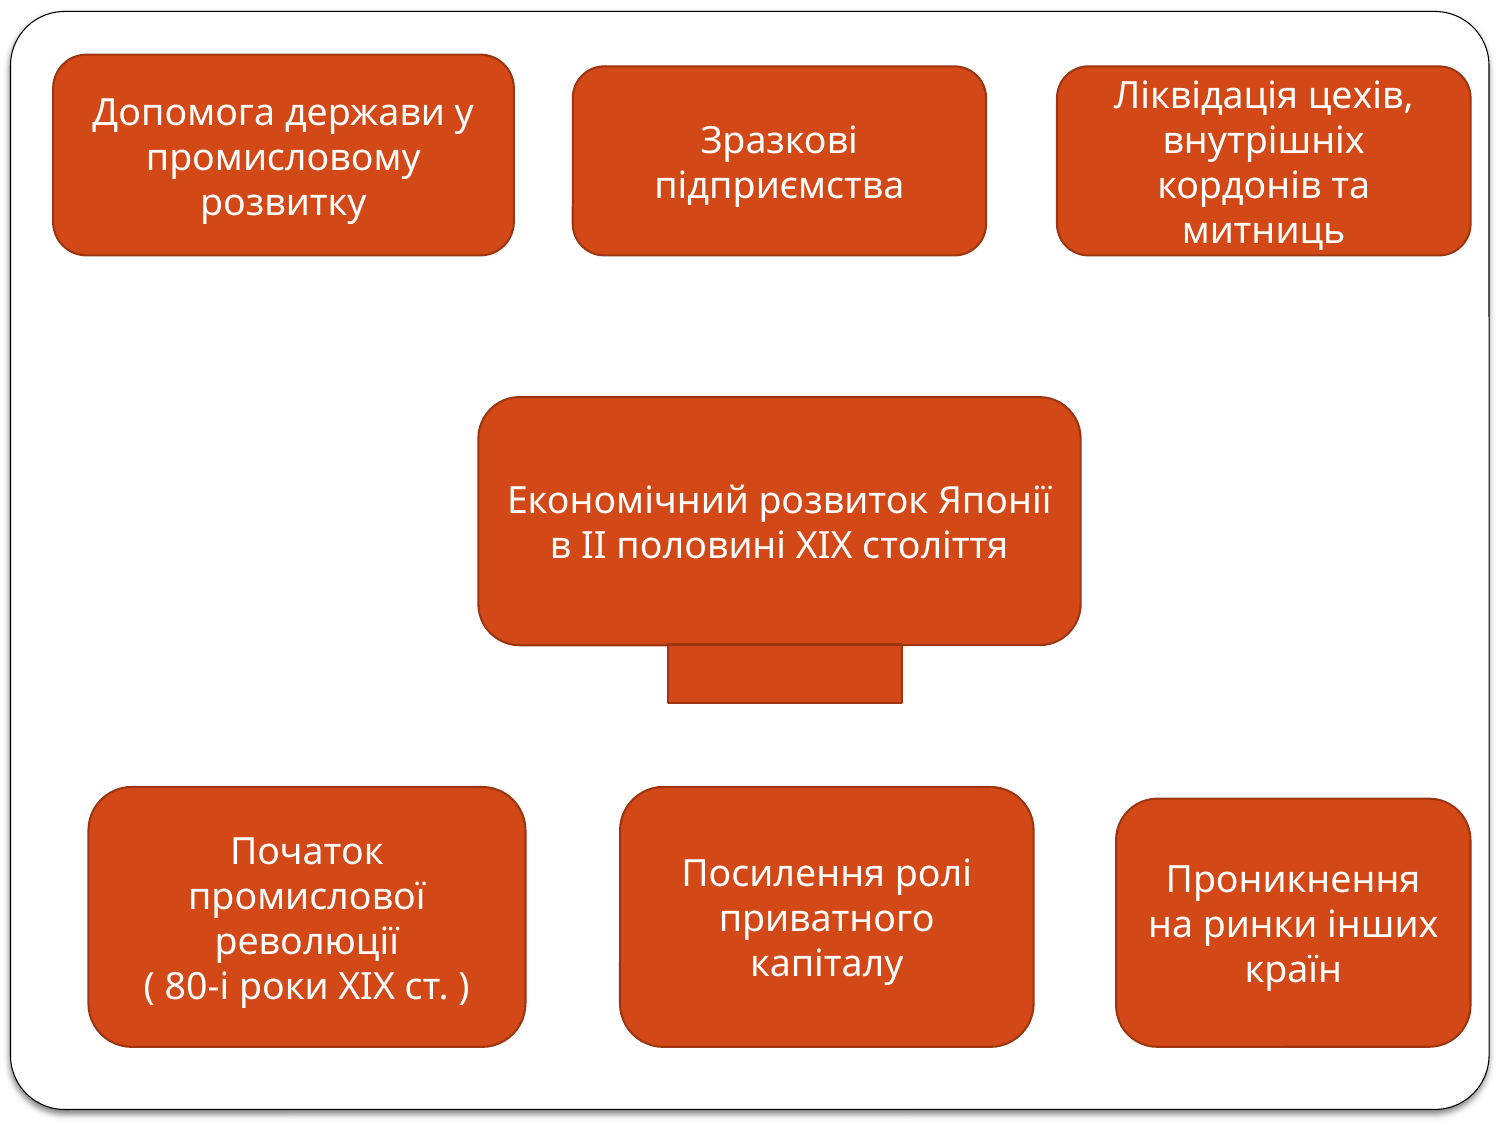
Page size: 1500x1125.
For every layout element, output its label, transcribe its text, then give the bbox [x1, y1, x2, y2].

text_box Посилення ролі приватного капіталу [618, 785, 1035, 1048]
text_box Початок промислової революції ( 80-і роки ХІХ ст. ) [87, 785, 527, 1048]
text_box Зразкові підприємства [571, 65, 988, 257]
text_box [667, 643, 903, 704]
text_box Економічний розвиток Японії в ІІ половині ХІХ століття [477, 396, 1082, 647]
text_box Допомога держави у промисловому розвитку [52, 53, 515, 257]
text_box Проникнення на ринки інших країн [1115, 797, 1472, 1048]
text_box Ліквідація цехів, внутрішніх кордонів та митниць [1055, 65, 1472, 257]
